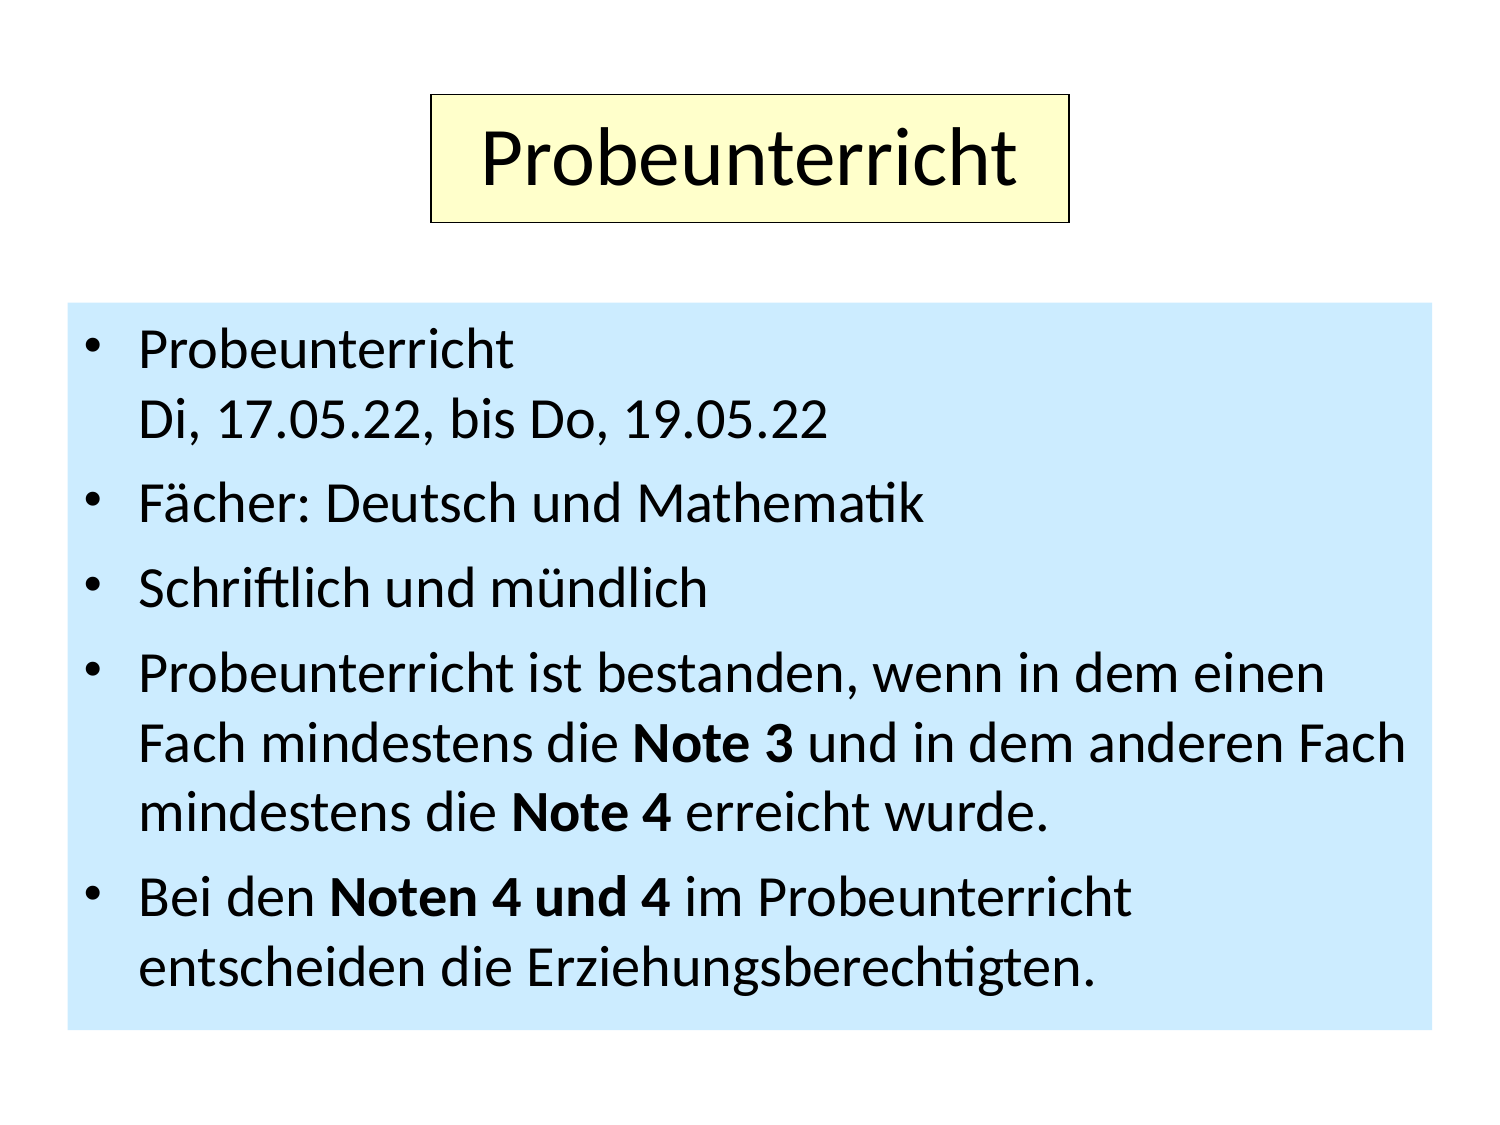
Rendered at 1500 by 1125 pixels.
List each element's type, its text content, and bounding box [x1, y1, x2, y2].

text_box Probeunterricht Di, 17.05.22, bis Do, 19.05.22 Fächer: Deutsch und Mathematik Schriftlich und mündlich Probeunterricht ist bestanden, wenn in dem einen Fach mindestens die Note 3 und in dem anderen Fach mindestens die Note 4 erreicht wurde. Bei den Noten 4 und 4 im Probeunterricht entscheiden die Erziehungsberechtigten. [67, 302, 1433, 1031]
text_box Probeunterricht [431, 94, 1069, 223]
